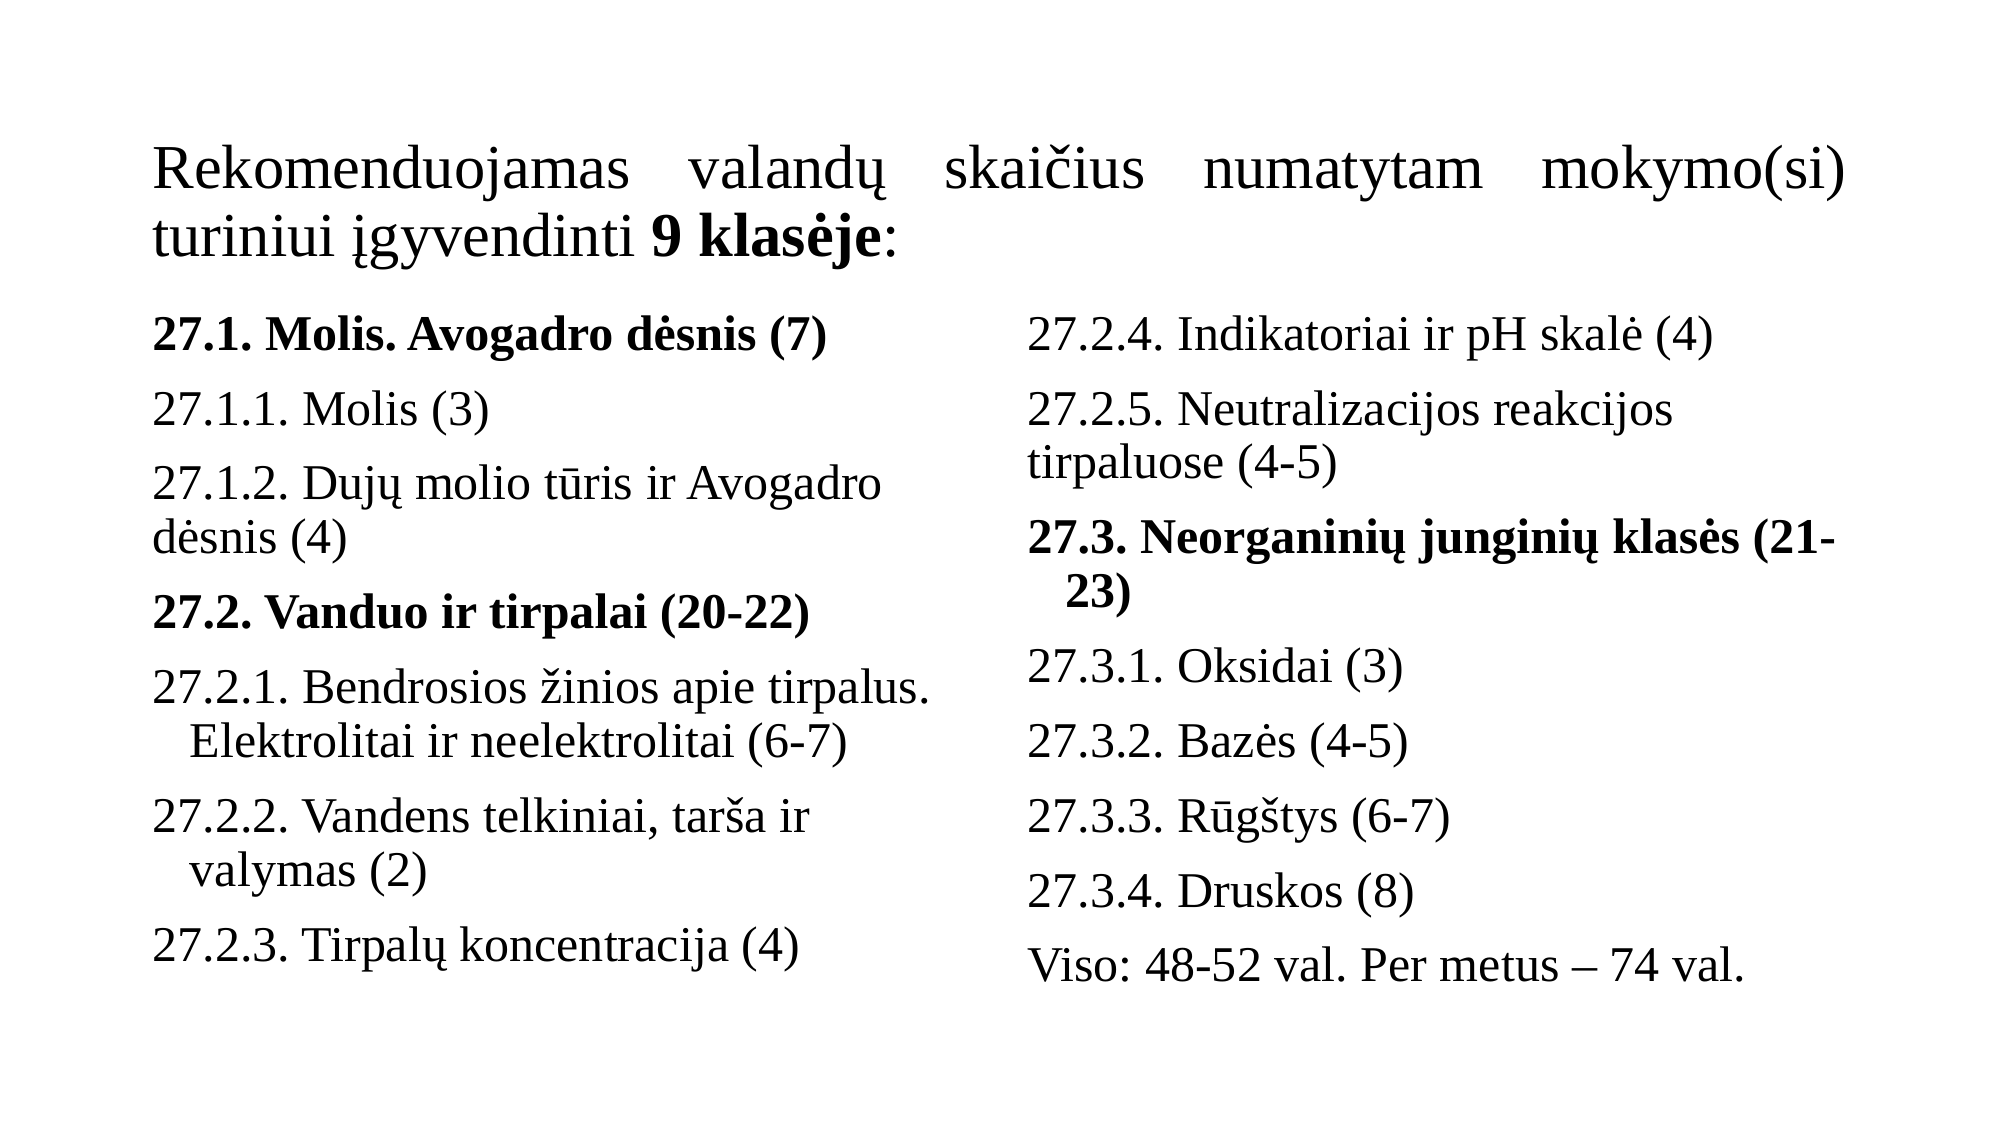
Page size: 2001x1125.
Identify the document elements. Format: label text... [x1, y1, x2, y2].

list 27.2.4. Indikatoriai ir pH skalė (4) 27.2.5. Neutralizacijos reakcijos tirpaluose (4-5) 27.3. Neorganinių junginių klasės (21-23) 27.3.1. Oksidai (3) 27.3.2. Bazės (4-5) 27.3.3. Rūgštys (6-7) 27.3.4. Druskos (8) Viso: 48-52 val. Per metus – 74 val. [1012, 299, 1863, 1014]
title Rekomenduojamas valandų skaičius numatytam mokymo(si) turiniui įgyvendinti 9 klasėje: [137, 59, 1863, 278]
list 27.1. Molis. Avogadro dėsnis (7) 27.1.1. Molis (3) 27.1.2. Dujų molio tūris ir Avogadro dėsnis (4) 27.2. Vanduo ir tirpalai (20-22) 27.2.1. Bendrosios žinios apie tirpalus. Elektrolitai ir neelektrolitai (6-7) 27.2.2. Vandens telkiniai, tarša ir valymas (2) 27.2.3. Tirpalų koncentracija (4) [137, 299, 988, 1014]
